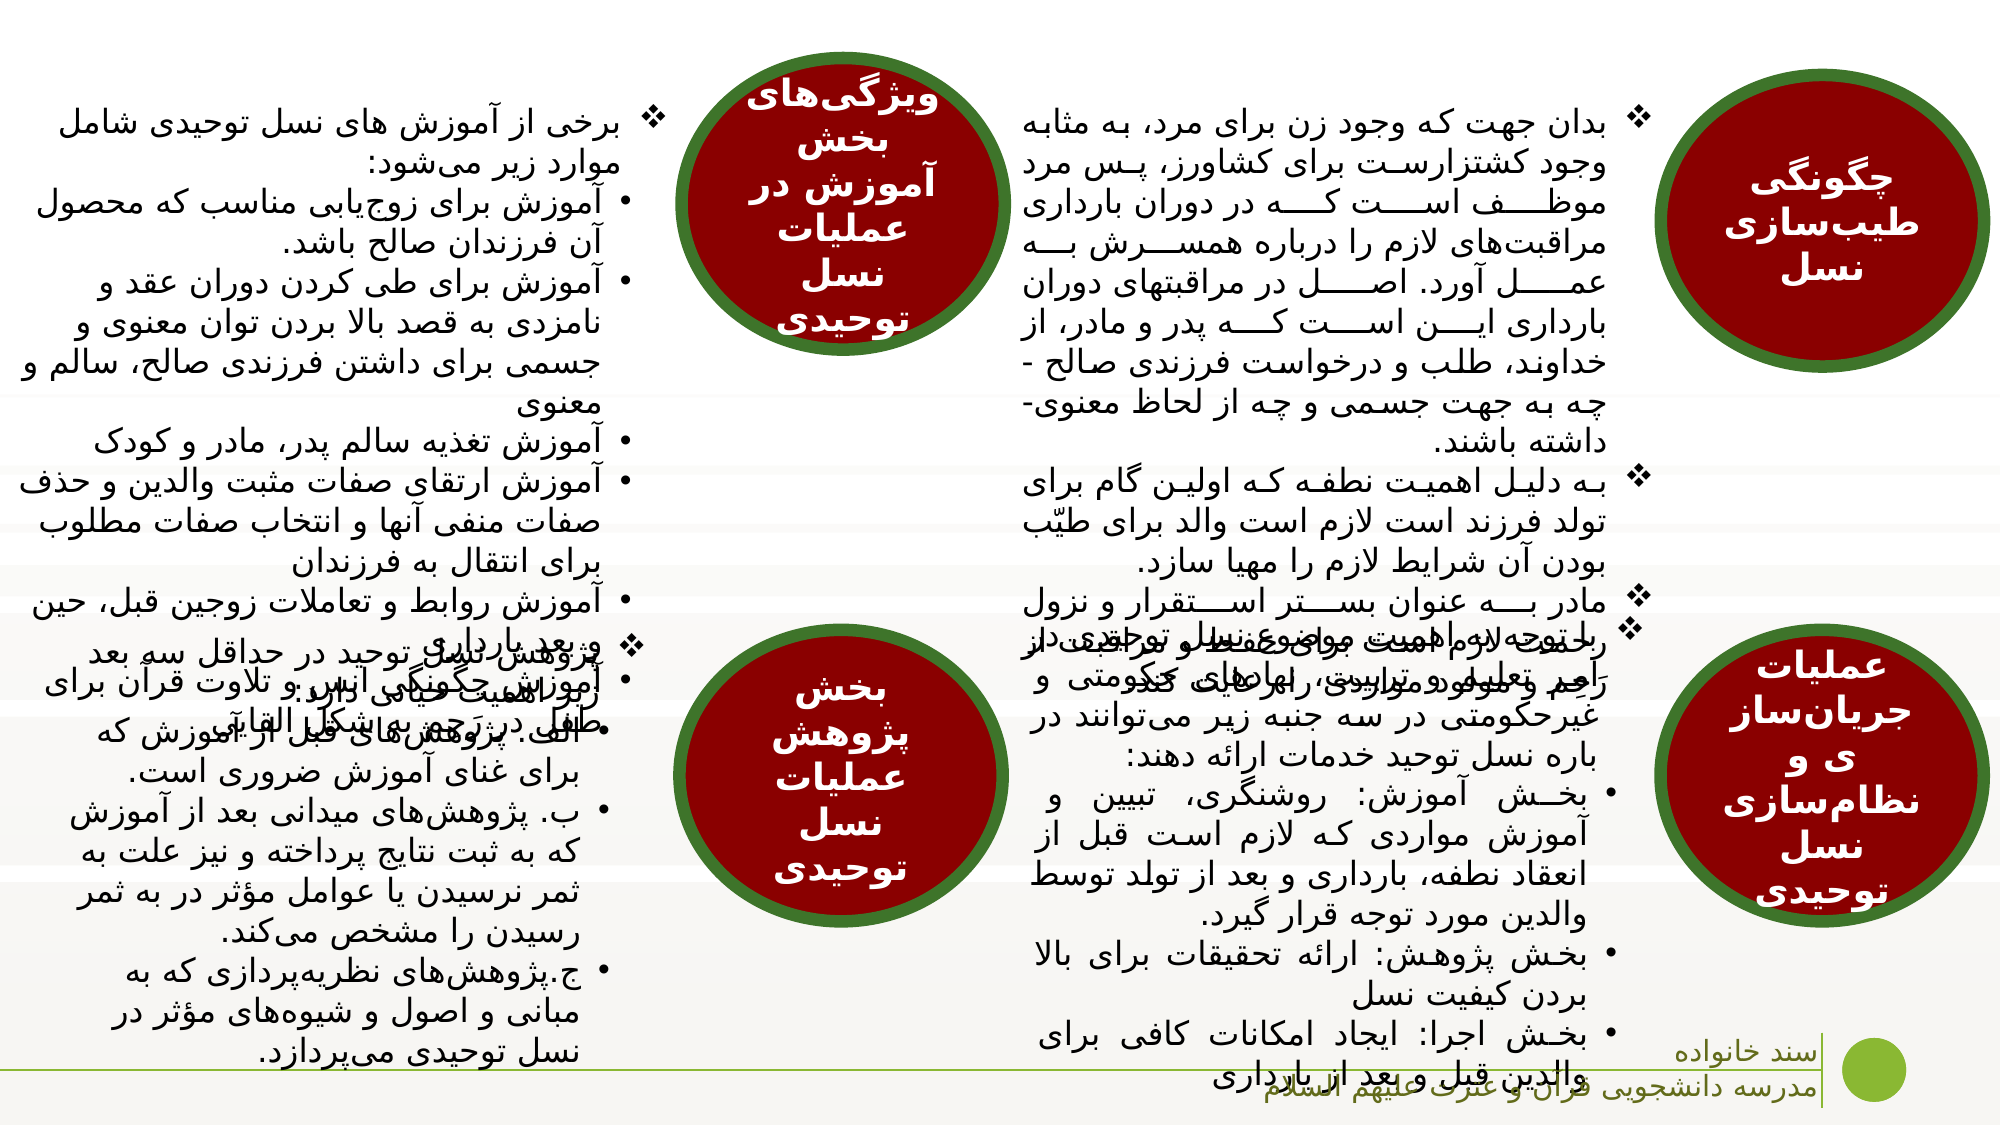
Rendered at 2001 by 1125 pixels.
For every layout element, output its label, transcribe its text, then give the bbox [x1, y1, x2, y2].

text_box با توجه به اهمیت موضوع نسل توحیدی در امر تعلیم و تربیت، نهادهای حکومتی و غیرحکومتی در سه جنبه زیر می‌توانند در باره نسل توحید خدمات ارائه دهند: بخش آموزش: روشنگری، تبیین و آموزش مواردی که لازم است قبل از انعقاد نطفه، بارداری و بعد از تولد توسط والدین مورد توجه قرار گیرد. بخش پژوهش: ارائه تحقیقات برای بالا بردن کیفیت نسل بخش اجرا: ایجاد امکانات کافی برای والدین قبل و بعد از بارداری [1014, 605, 1661, 1024]
text_box عملیات جریان‌سازی و نظام‌سازی نسل توحیدی [1661, 628, 1985, 923]
text_box چگونگی طیب‌سازی نسل [1670, 73, 1986, 368]
text_box ویژگی‌های بخش آموزش در عملیات نسل توحیدی [684, 56, 1006, 351]
text_box بخش پژوهش عملیات نسل توحیدی [678, 628, 1004, 923]
text_box پژوهش نسل توحید در حداقل سه بعد زیر اهمیت حیاتی دارد: الف. پژوهش‌های قبل از آموزش که برای غنای آموزش ضروری است. ب. پژوهش‌های میدانی بعد از آموزش که به ثبت نتایج پرداخته و نیز علت به ثمر نرسیدن یا عوامل مؤثر در به ثمر رسیدن را مشخص می‌کند. ج.پژوهش‌های نظریه‌پردازی که به مبانی و اصول و شیوه‌های مؤثر در نسل توحیدی می‌پردازد. [39, 622, 663, 1077]
text_box سند خانواده مدرسه دانشجویی قرآن و عترت علیهم السلام [833, 1024, 1834, 1110]
text_box بدان جهت که وجود زن برای مرد، به مثابه وجود کشتزارست برای کشاورز، پس مرد موظف است که در دوران بارداری مراقبت‌های لازم را درباره همسرش به عمل آورد. اصل در مراقبت­های دوران بارداری این است که پدر و مادر، از خداوند، طلب و درخواست فرزندی صالح - چه به جهت جسمی و چه از لحاظ معنوی- داشته باشند. به دلیل اهمیت نطفه که اولین گام برای تولد فرزند است لازم است والد برای طیّب بودن آن شرایط لازم را مهیا سازد. مادر به عنوان بستر استقرار و نزول رحمت لازم است برای حفظ و مراقبت از رَحِم و مولود مواردی را رعایت کند. [1007, 92, 1670, 707]
text_box برخی از آموزش های نسل توحیدی شامل موارد زیر می‌شود: آموزش برای زوج‌یابی مناسب که محصول آن فرزندان صالح باشد. آموزش برای طی کردن دوران عقد و نامزدی به قصد بالا بردن توان معنوی و جسمی برای داشتن فرزندی صالح، سالم و معنوی آموزش تغذیه سالم پدر، مادر و کودک آموزش ارتقای صفات مثبت والدین و حذف صفات منفی آنها و انتخاب صفات مطلوب برای انتقال به فرزندان آموزش روابط و تعاملات زوجین قبل، حین و بعد بارداری آموزش چگونگی انس و تلاوت قرآن برای طفل در رَحِم به شکل القایی [3, 92, 684, 747]
